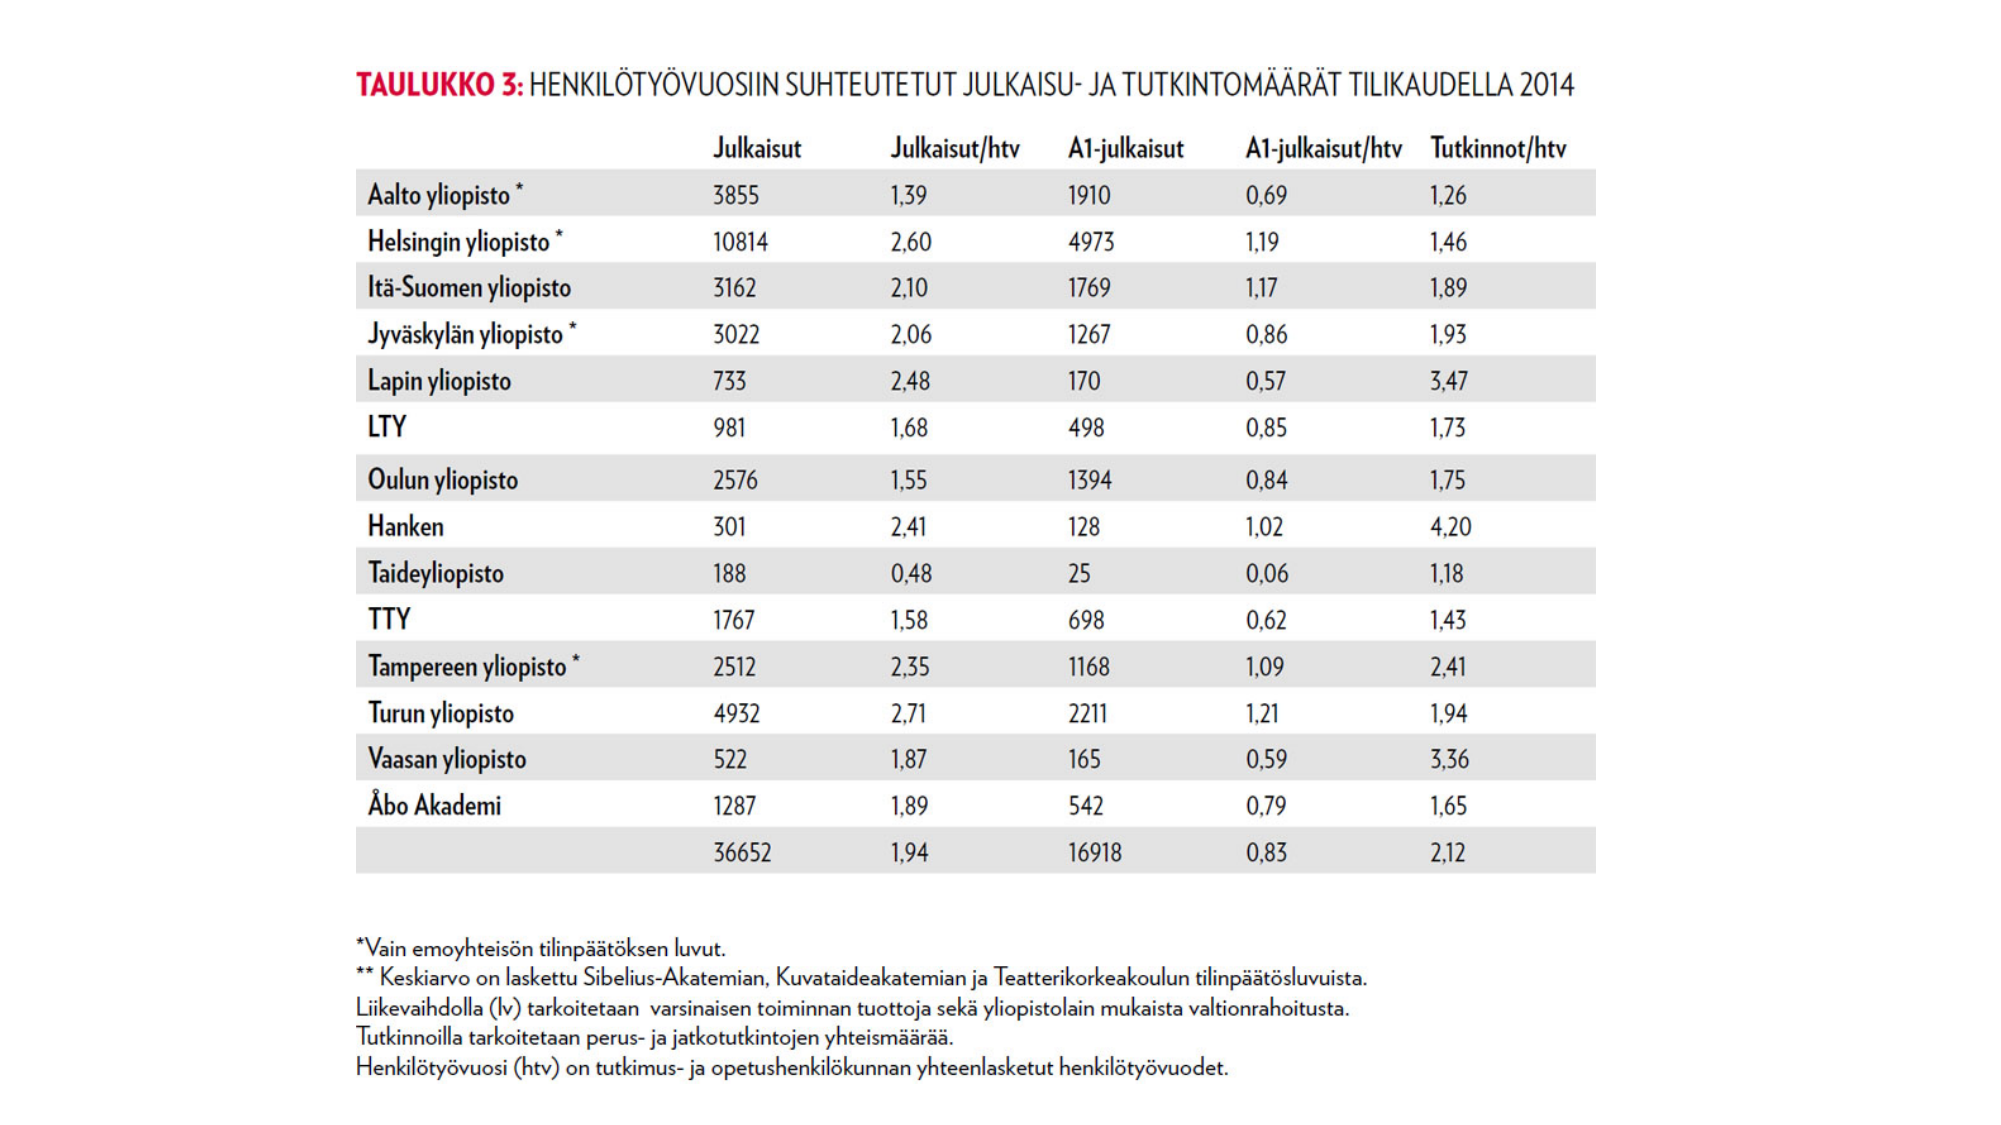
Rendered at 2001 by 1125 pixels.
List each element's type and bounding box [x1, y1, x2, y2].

list [356, 66, 1596, 1084]
